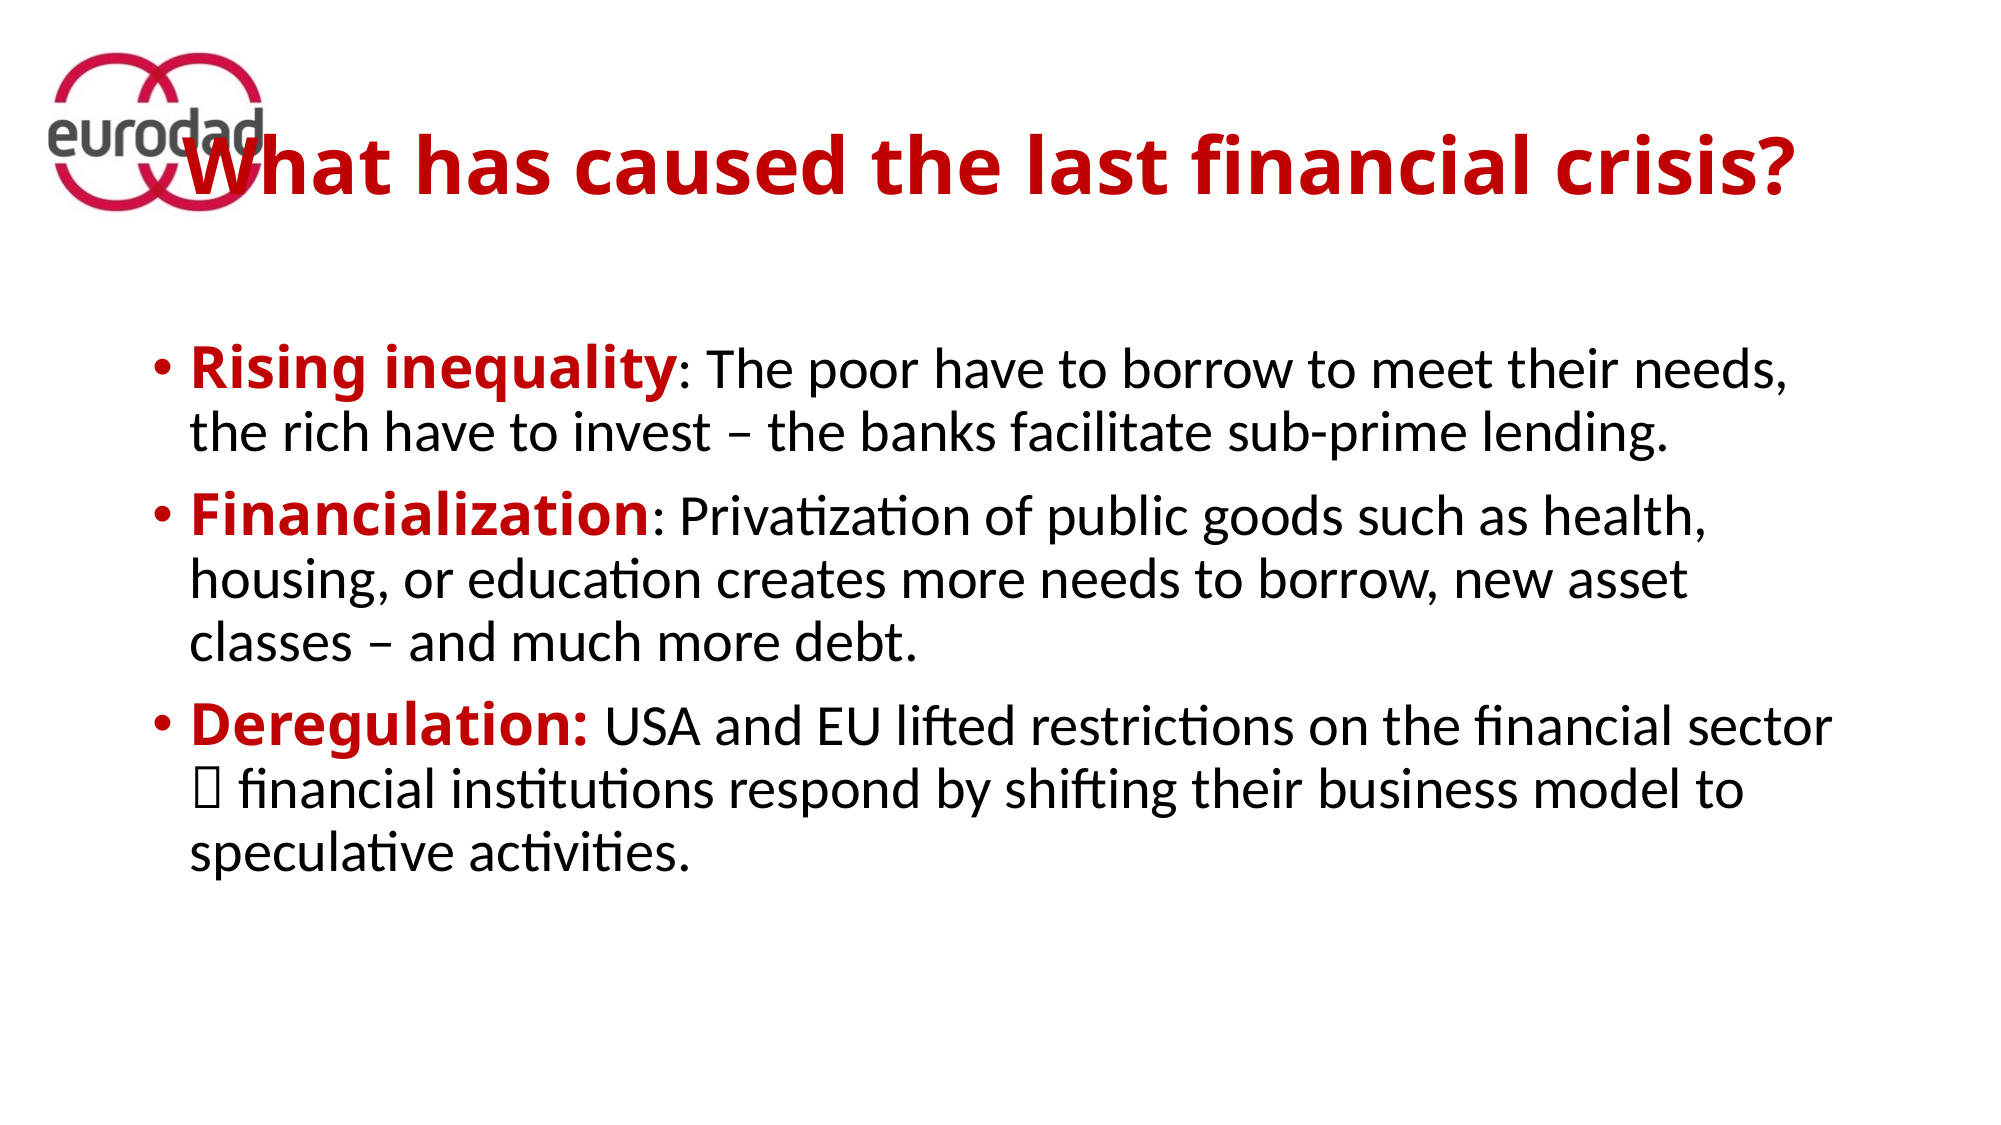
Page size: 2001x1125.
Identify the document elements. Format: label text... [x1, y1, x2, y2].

list Rising inequality: The poor have to borrow to meet their needs, the rich have to invest – the banks facilitate sub-prime lending. Financialization: Privatization of public goods such as health, housing, or education creates more needs to borrow, new asset classes – and much more debt. Deregulation: USA and EU lifted restrictions on the financial sector  financial institutions respond by shifting their business model to speculative activities. [137, 330, 1863, 1045]
picture [37, 19, 278, 245]
title What has caused the last financial crisis? [137, 59, 1863, 278]
